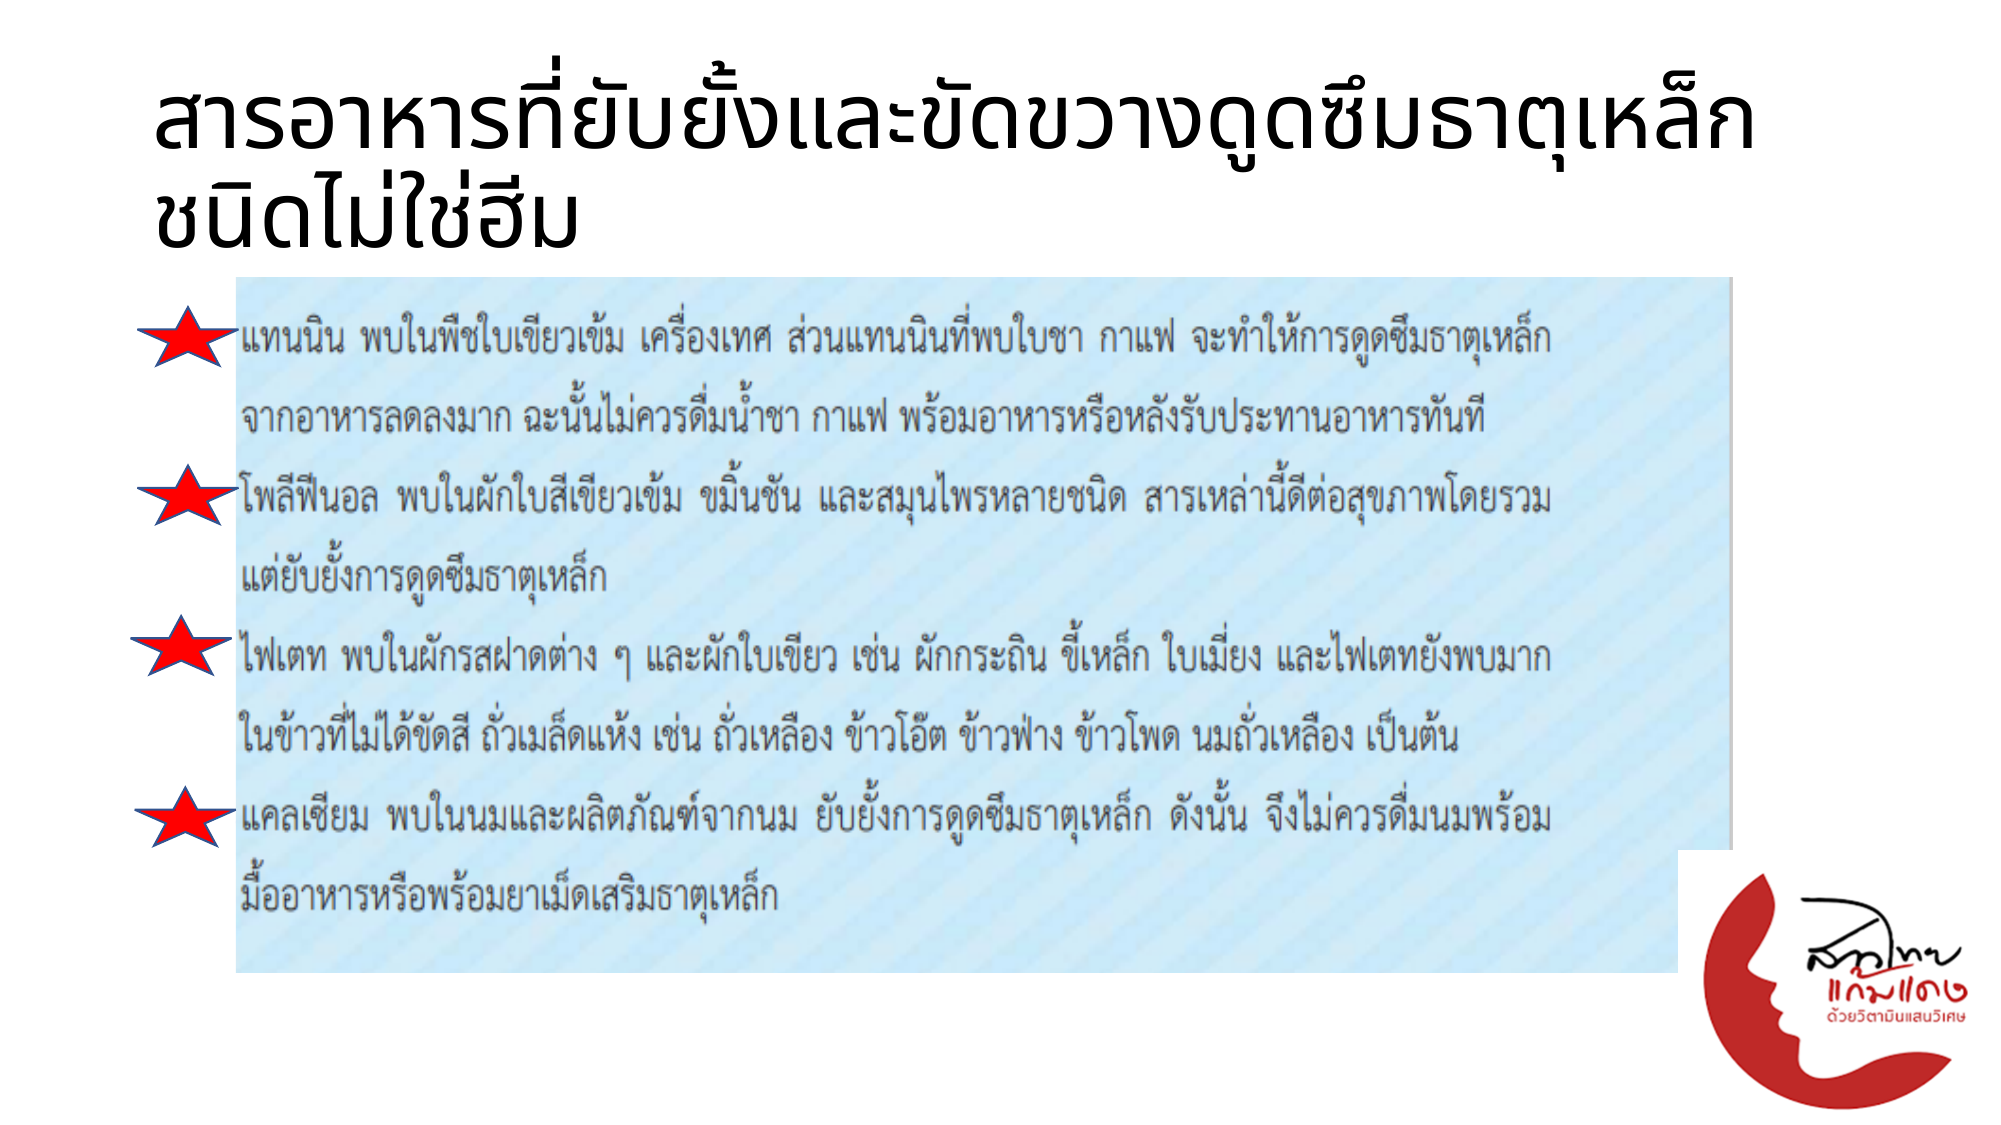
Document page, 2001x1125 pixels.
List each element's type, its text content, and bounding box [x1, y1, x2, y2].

text_box [130, 613, 233, 677]
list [235, 277, 1733, 973]
title สารอาหารที่ยับยั้งและขัดขวางดูดซึมธาตุเหล็กชนิดไม่ใช่ฮีม [137, 59, 1863, 278]
text_box [137, 463, 235, 526]
text_box [137, 305, 235, 368]
text_box [134, 785, 235, 848]
picture [1678, 850, 1989, 1125]
